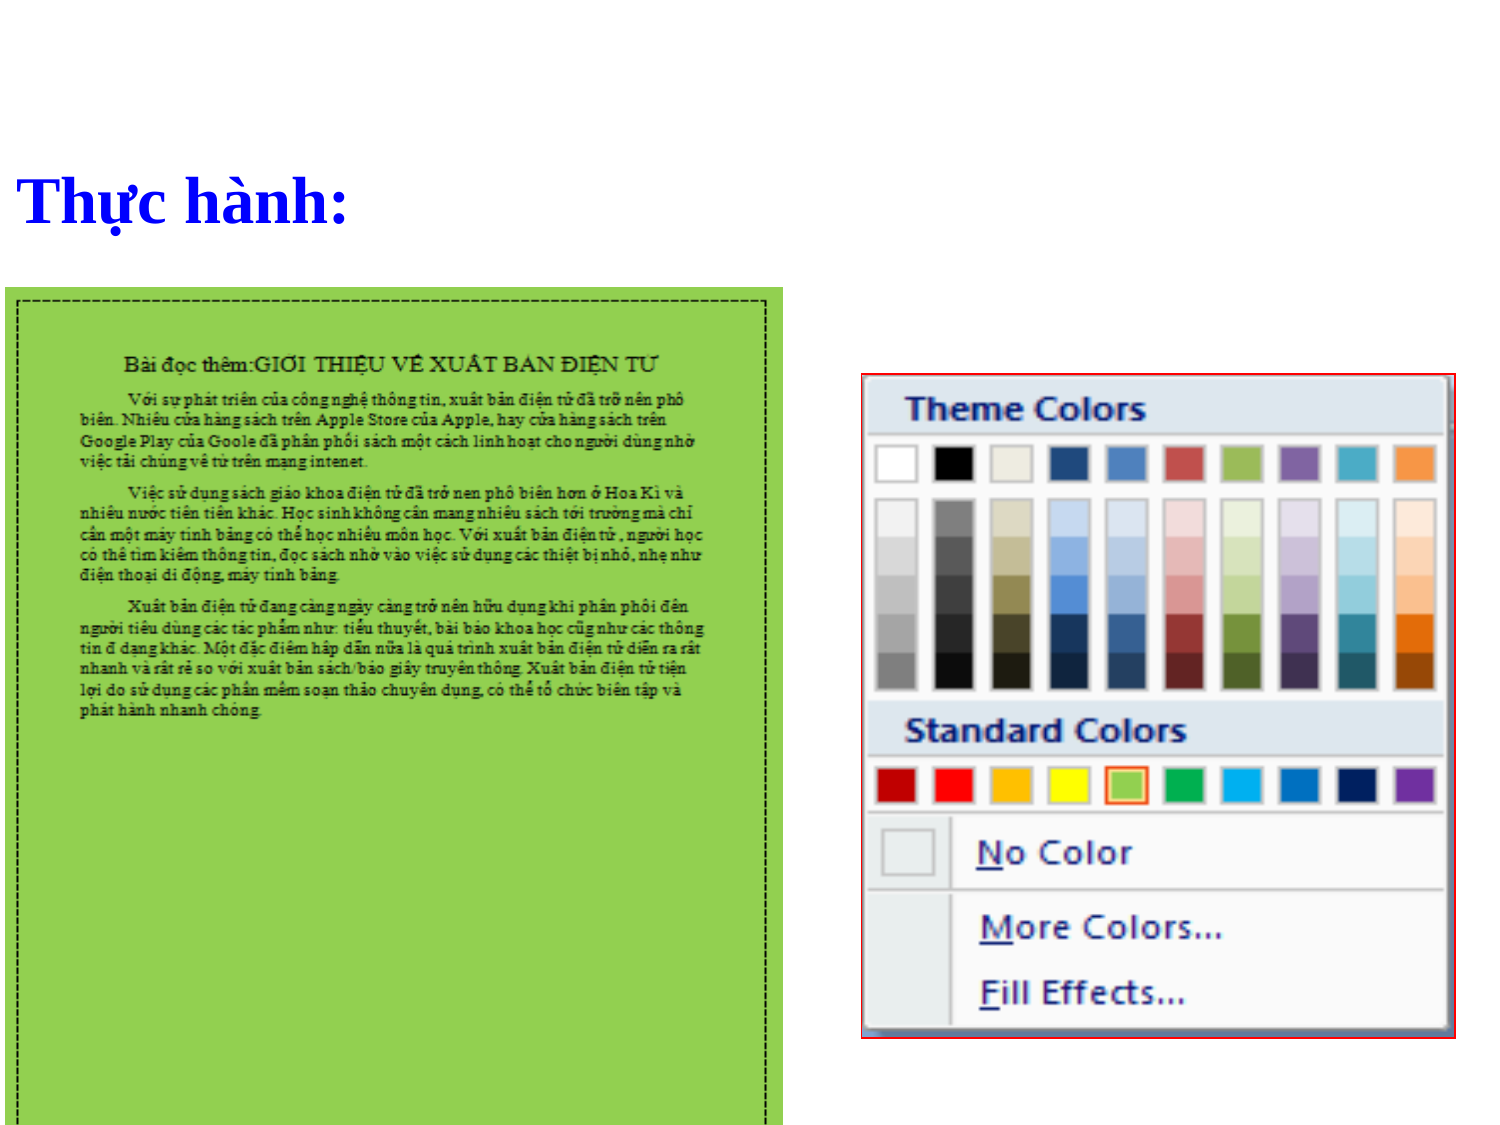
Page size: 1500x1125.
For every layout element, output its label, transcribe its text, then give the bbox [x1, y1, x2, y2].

picture [862, 374, 1455, 1038]
text_box Thực hành: [1, 149, 367, 245]
picture [5, 287, 783, 1125]
